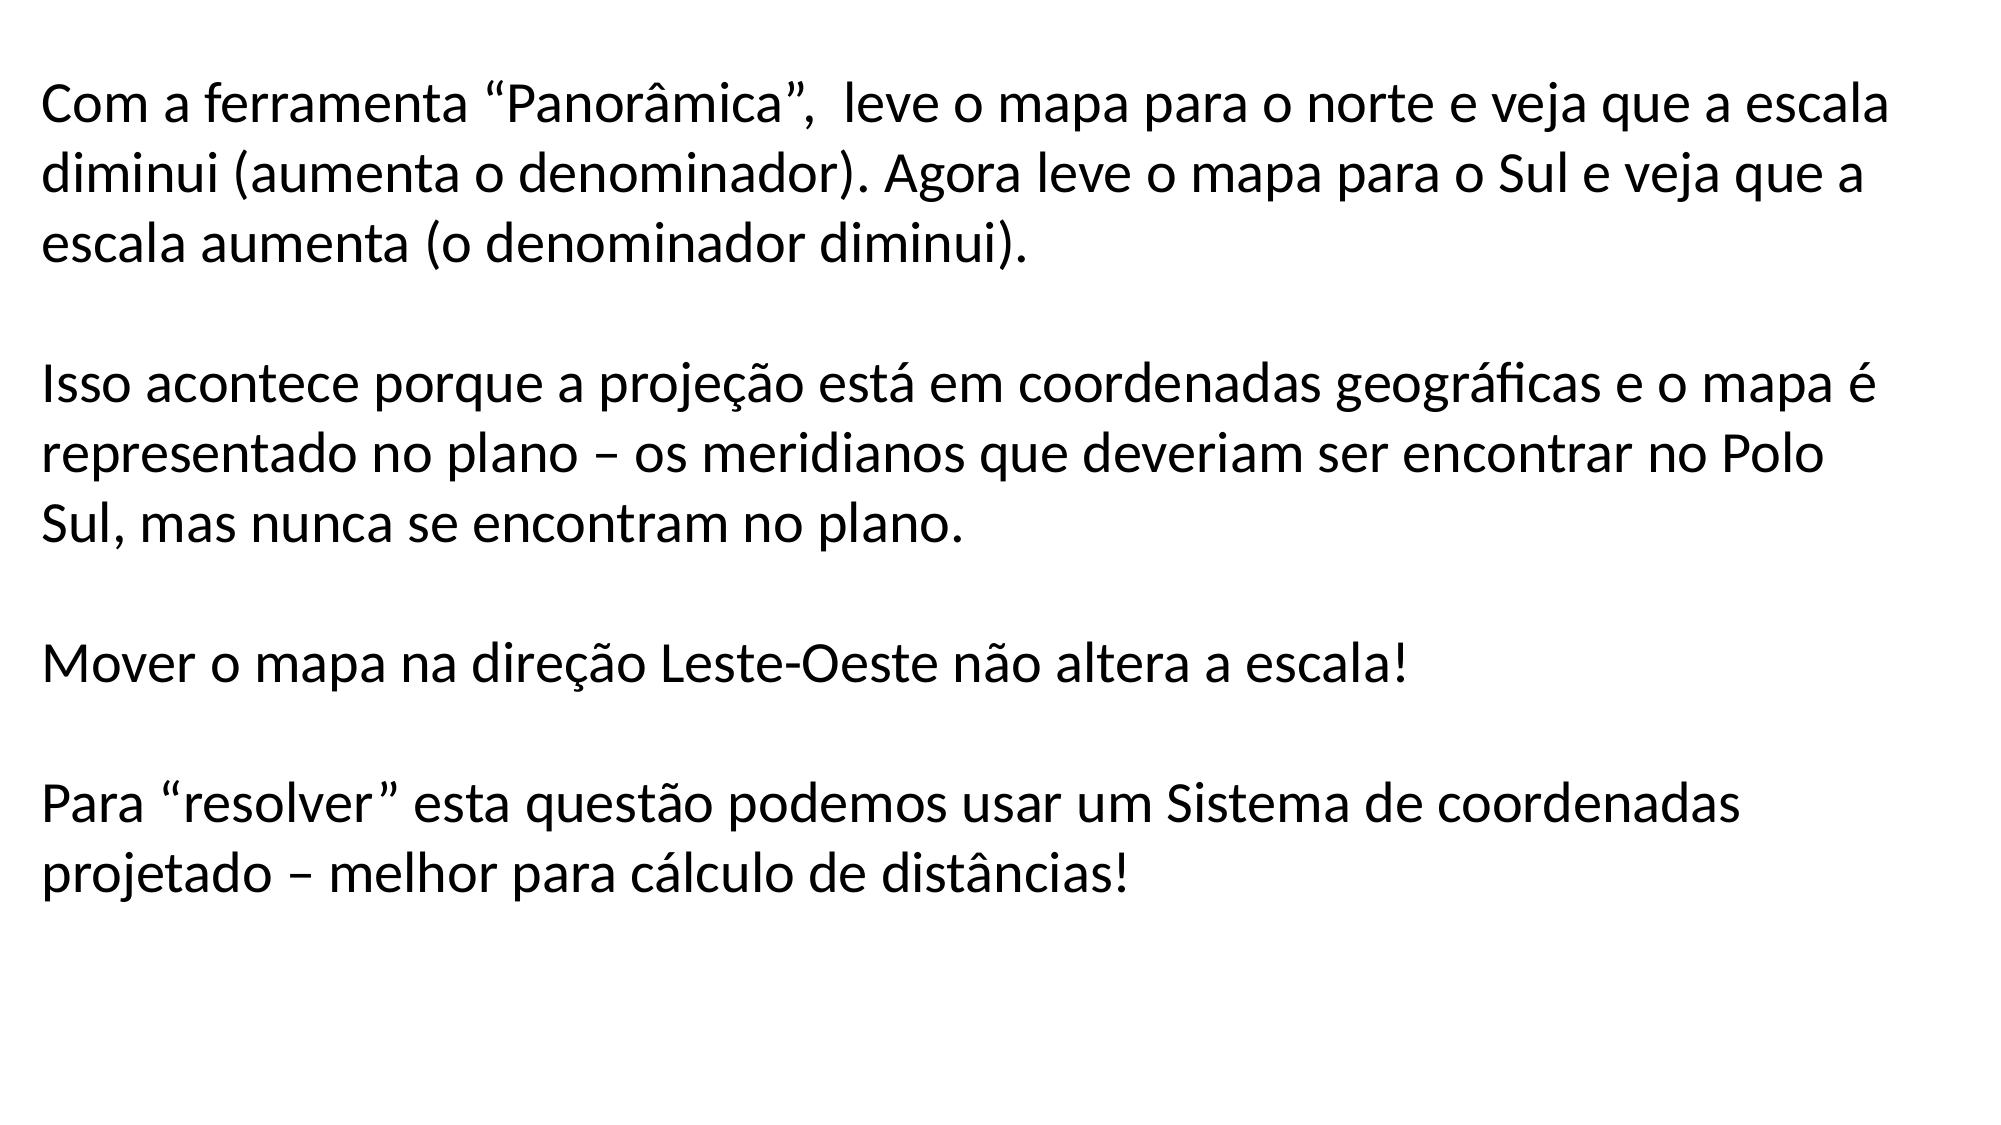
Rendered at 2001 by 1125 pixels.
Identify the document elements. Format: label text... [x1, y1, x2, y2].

text_box Com a ferramenta “Panorâmica”, leve o mapa para o norte e veja que a escala diminui (aumenta o denominador). Agora leve o mapa para o Sul e veja que a escala aumenta (o denominador diminui). Isso acontece porque a projeção está em coordenadas geográficas e o mapa é representado no plano – os meridianos que deveriam ser encontrar no Polo Sul, mas nunca se encontram no plano. Mover o mapa na direção Leste-Oeste não altera a escala! Para “resolver” esta questão podemos usar um Sistema de coordenadas projetado – melhor para cálculo de distâncias! [26, 56, 1932, 912]
